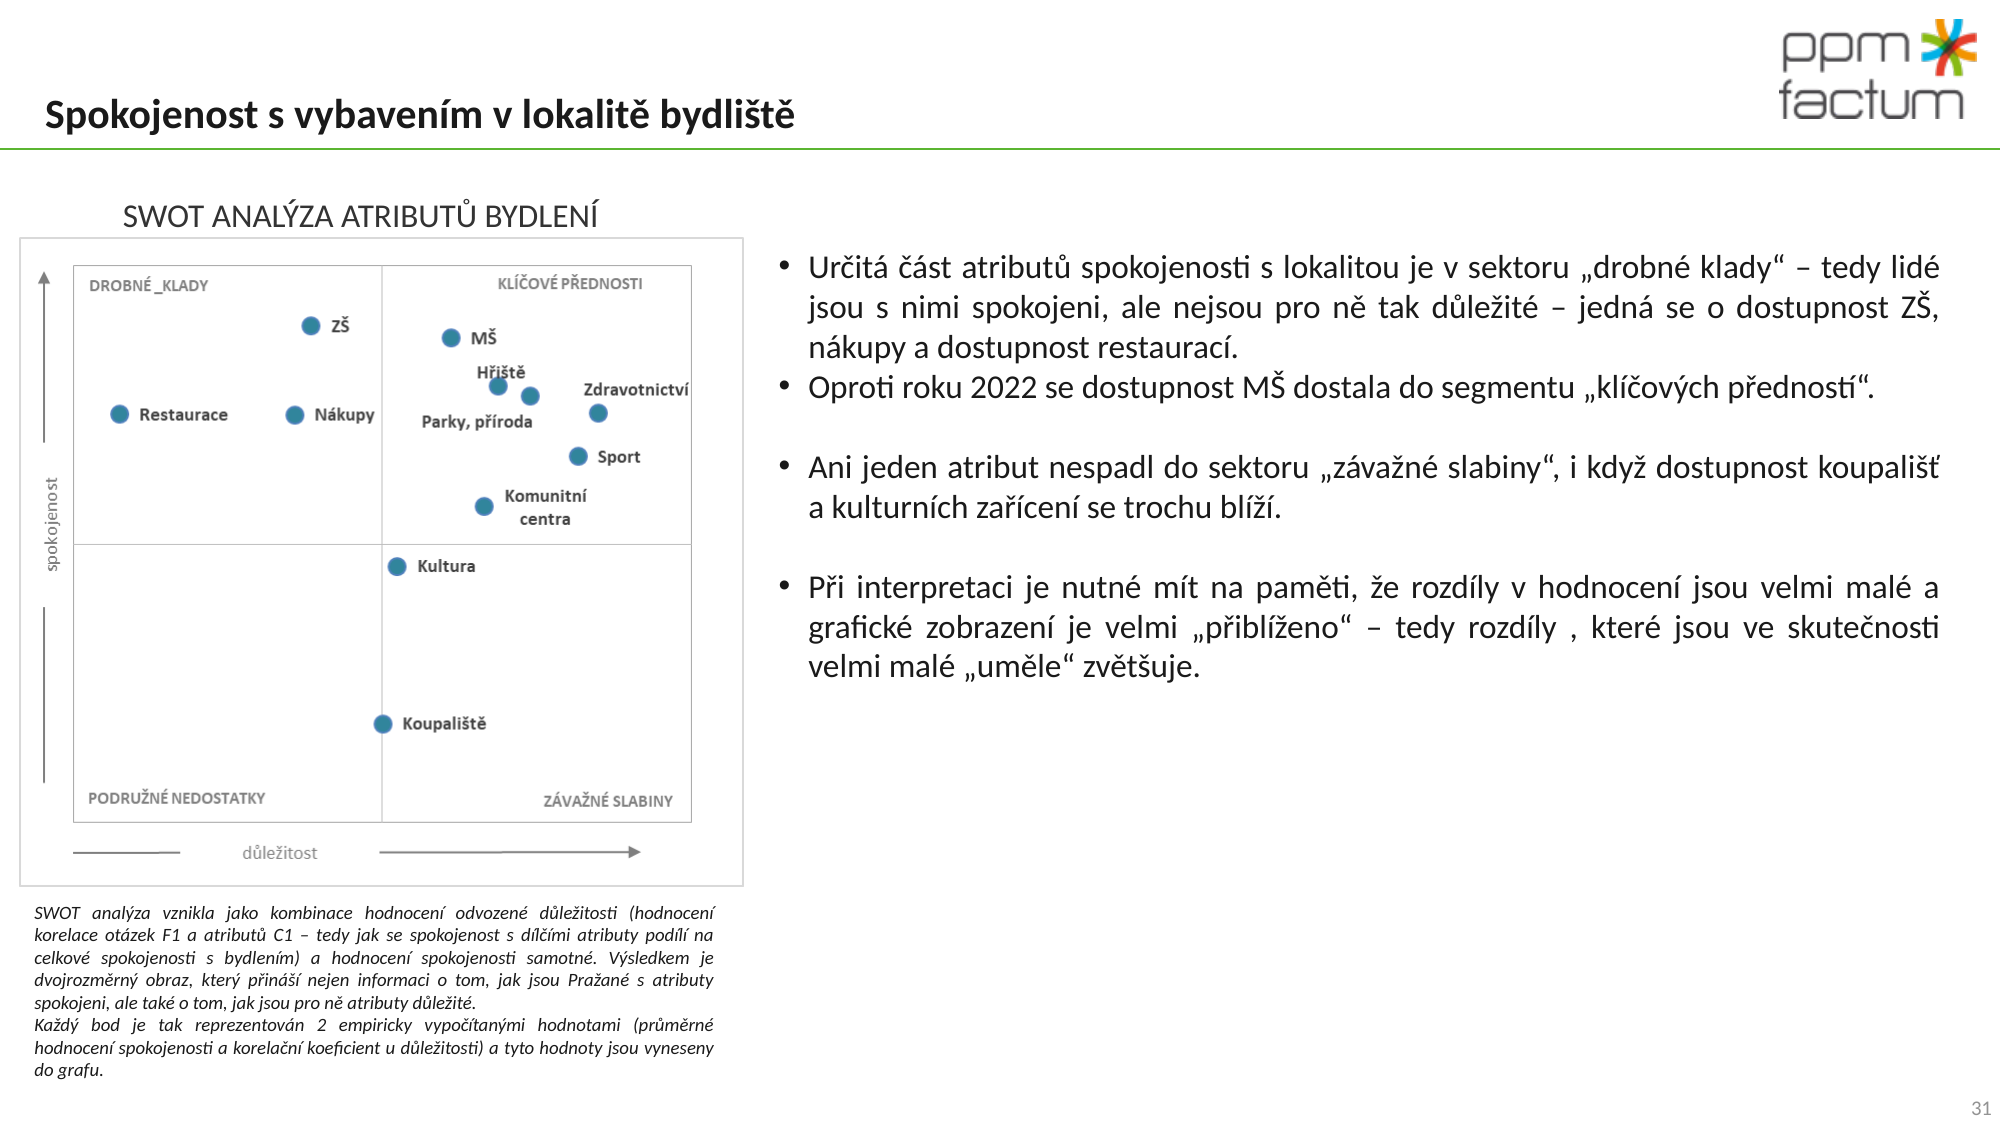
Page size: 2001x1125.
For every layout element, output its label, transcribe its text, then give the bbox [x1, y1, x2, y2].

text_box Určitá část atributů spokojenosti s lokalitou je v sektoru „drobné klady“ – tedy lidé jsou s nimi spokojeni, ale nejsou pro ně tak důležité – jedná se o dostupnost ZŠ, nákupy a dostupnost restaurací. Oproti roku 2022 se dostupnost MŠ dostala do segmentu „klíčových předností“. Ani jeden atribut nespadl do sektoru „závažné slabiny“, i když dostupnost koupališť a kulturních zařícení se trochu blíží. Při interpretaci je nutné mít na paměti, že rozdíly v hodnocení jsou velmi malé a grafické zobrazení je velmi „přiblíženo“ – tedy rozdíly , které jsou ve skutečnosti velmi malé „uměle“ zvětšuje. [763, 238, 1957, 717]
slide_number 31 [1780, 1094, 1992, 1120]
text_box SWOT ANALÝZA ATRIBUTŮ BYDLENÍ [108, 186, 640, 234]
title Spokojenost s vybavením v lokalitě bydliště [39, 19, 1693, 138]
text_box SWOT analýza vznikla jako kombinace hodnocení odvozené důležitosti (hodnocení korelace otázek F1 a atributů C1 – tedy jak se spokojenost s dílčími atributy podílí na celkové spokojenosti s bydlením) a hodnocení spokojenosti samotné. Výsledkem je dvojrozměrný obraz, který přináší nejen informaci o tom, jak jsou Pražané s atributy spokojeni, ale také o tom, jak jsou pro ně atributy důležité. Každý bod je tak reprezentován 2 empiricky vypočítanými hodnotami (průměrné hodnocení spokojenosti a korelační koeficient u důležitosti) a tyto hodnoty jsou vyneseny do grafu. [19, 894, 729, 1106]
picture [1779, 19, 1977, 119]
picture [19, 237, 744, 887]
